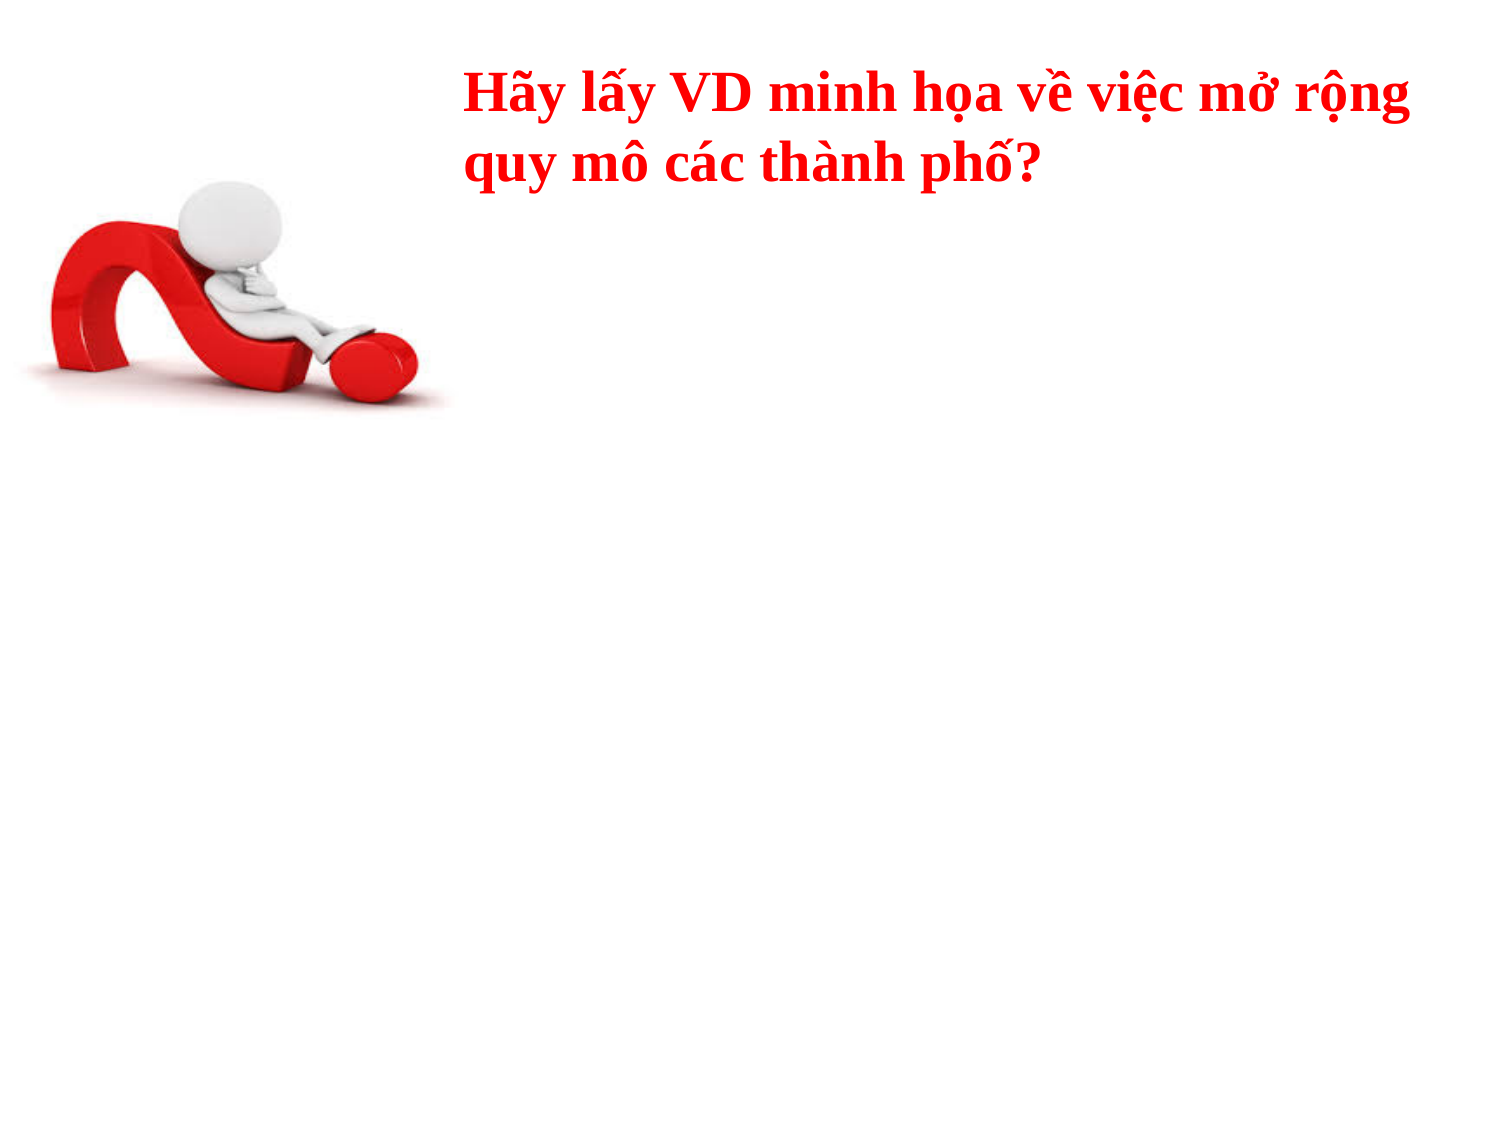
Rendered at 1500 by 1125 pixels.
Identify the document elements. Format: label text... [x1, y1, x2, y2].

text_box Hãy lấy VD minh họa về việc mở rộng quy mô các thành phố? [448, 45, 1474, 201]
picture [0, 166, 481, 428]
